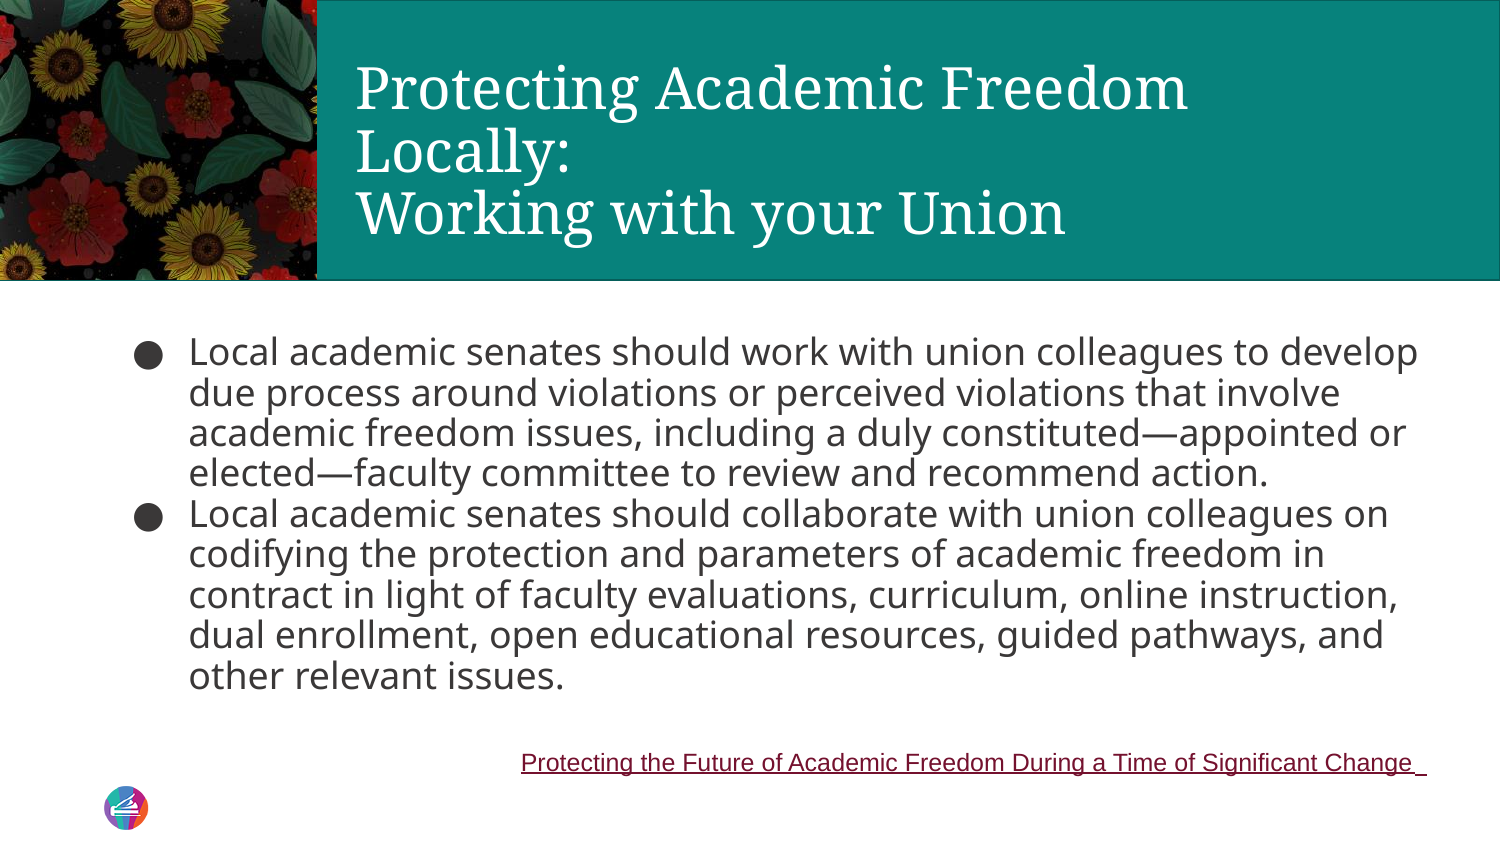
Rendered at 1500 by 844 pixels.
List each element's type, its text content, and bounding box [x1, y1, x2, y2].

title Protecting Academic Freedom Locally: Working with your Union [343, 49, 1397, 257]
picture [0, 0, 317, 280]
picture [102, 827, 149, 831]
list Local academic senates should work with union colleagues to develop due process around violations or perceived violations that involve academic freedom issues, including a duly constituted—appointed or elected—faculty committee to review and recommend action. Local academic senates should collaborate with union colleagues on codifying the protection and parameters of academic freedom in contract in light of faculty evaluations, curriculum, online instruction, dual enrollment, open educational resources, guided pathways, and other relevant issues. Protecting the Future of Academic Freedom During a Time of Significant Change [102, 327, 1439, 827]
